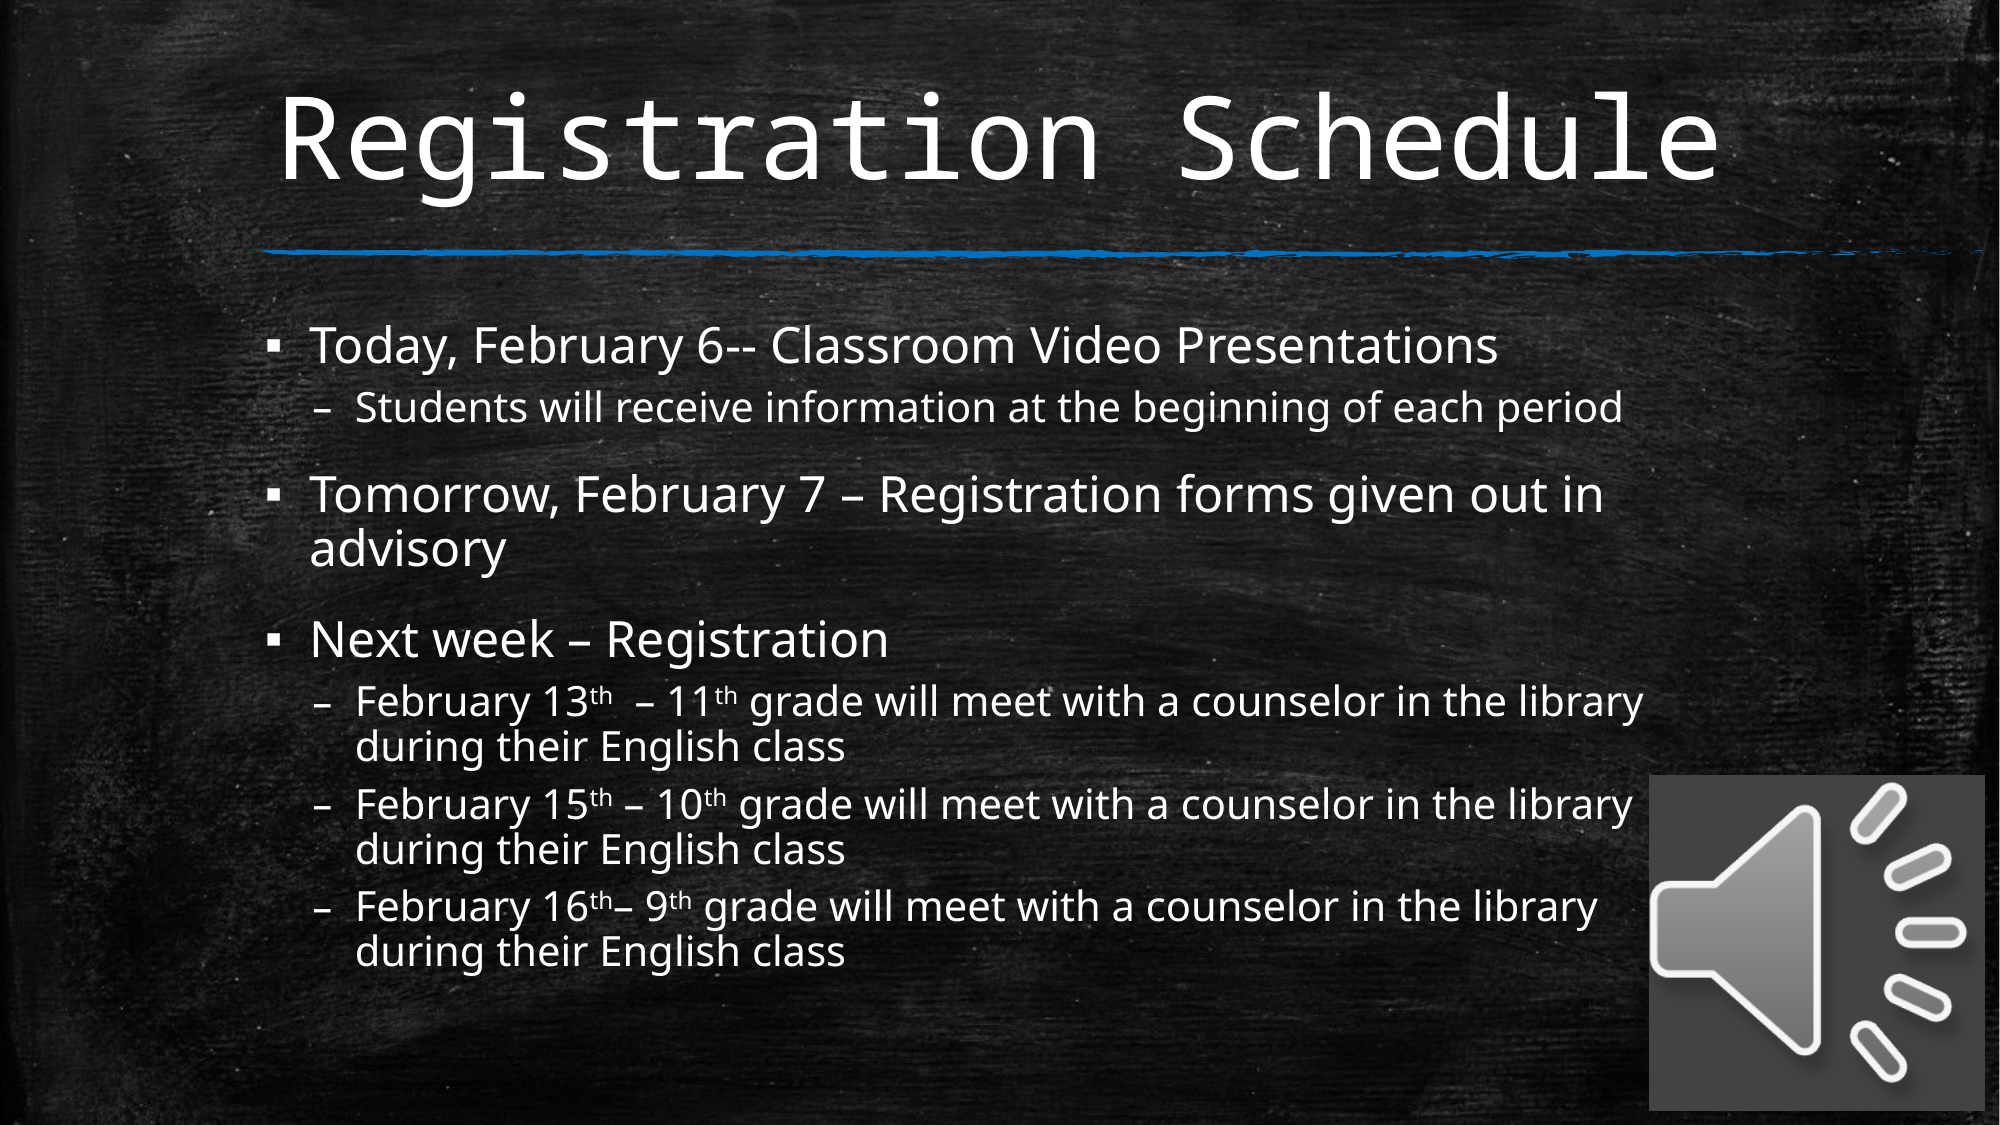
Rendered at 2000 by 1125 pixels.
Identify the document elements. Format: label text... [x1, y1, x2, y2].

title Registration Schedule [249, 45, 1750, 213]
list Today, February 6-- Classroom Video Presentations Students will receive information at the beginning of each period Tomorrow, February 7 – Registration forms given out in advisory Next week – Registration February 13th – 11th grade will meet with a counselor in the library during their English class February 15th – 10th grade will meet with a counselor in the library during their English class February 16th– 9th grade will meet with a counselor in the library during their English class [249, 312, 1750, 1013]
picture [1648, 773, 1986, 1112]
